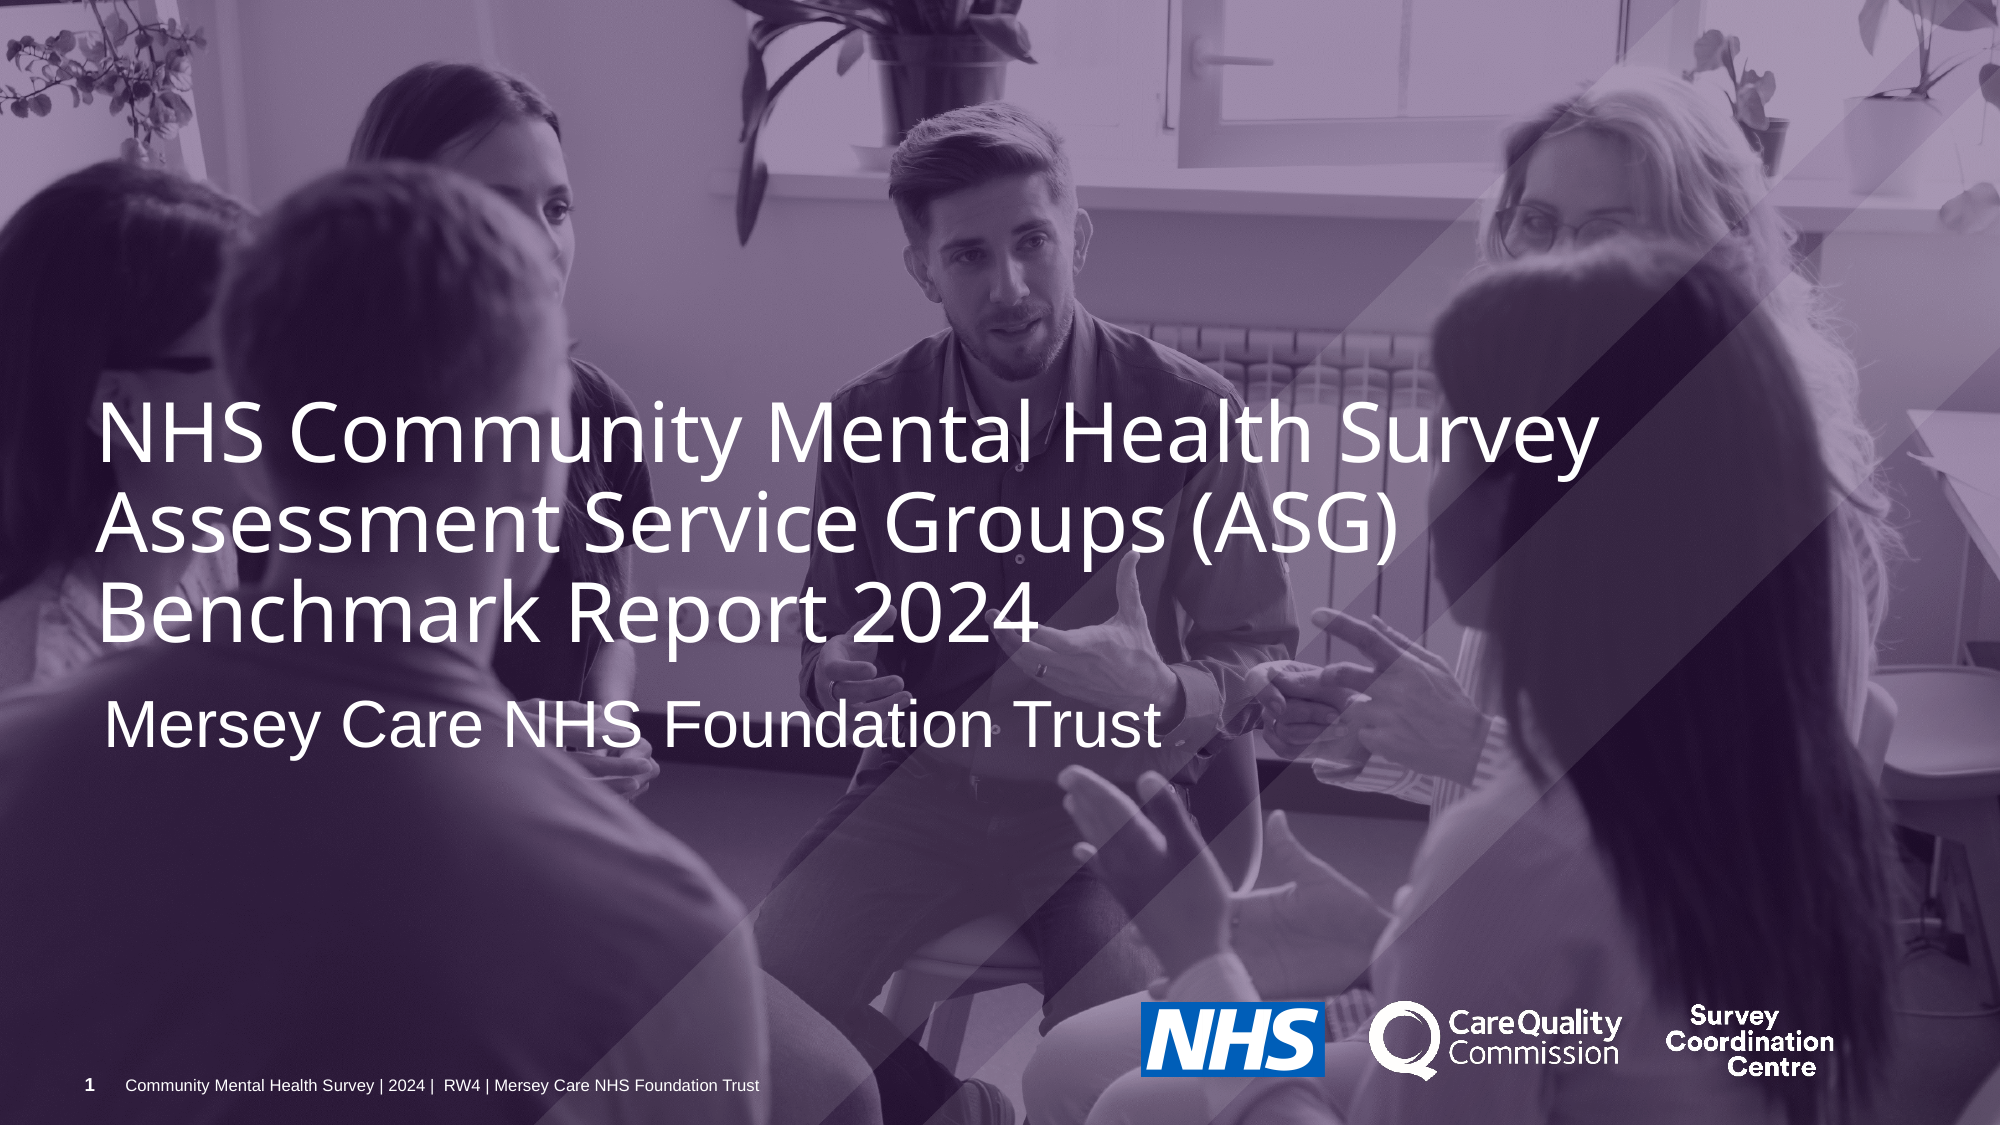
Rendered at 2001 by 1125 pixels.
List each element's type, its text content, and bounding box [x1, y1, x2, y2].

title Mersey Care NHS Foundation Trust [103, 690, 1175, 764]
picture [1141, 1002, 1325, 1077]
picture [1663, 1001, 1836, 1079]
text_box NHS Community Mental Health Survey Assessment Service Groups (ASG) Benchmark Report 2024 [95, 390, 1896, 661]
text_box 1 [84, 1065, 122, 1125]
picture [1357, 989, 1629, 1091]
